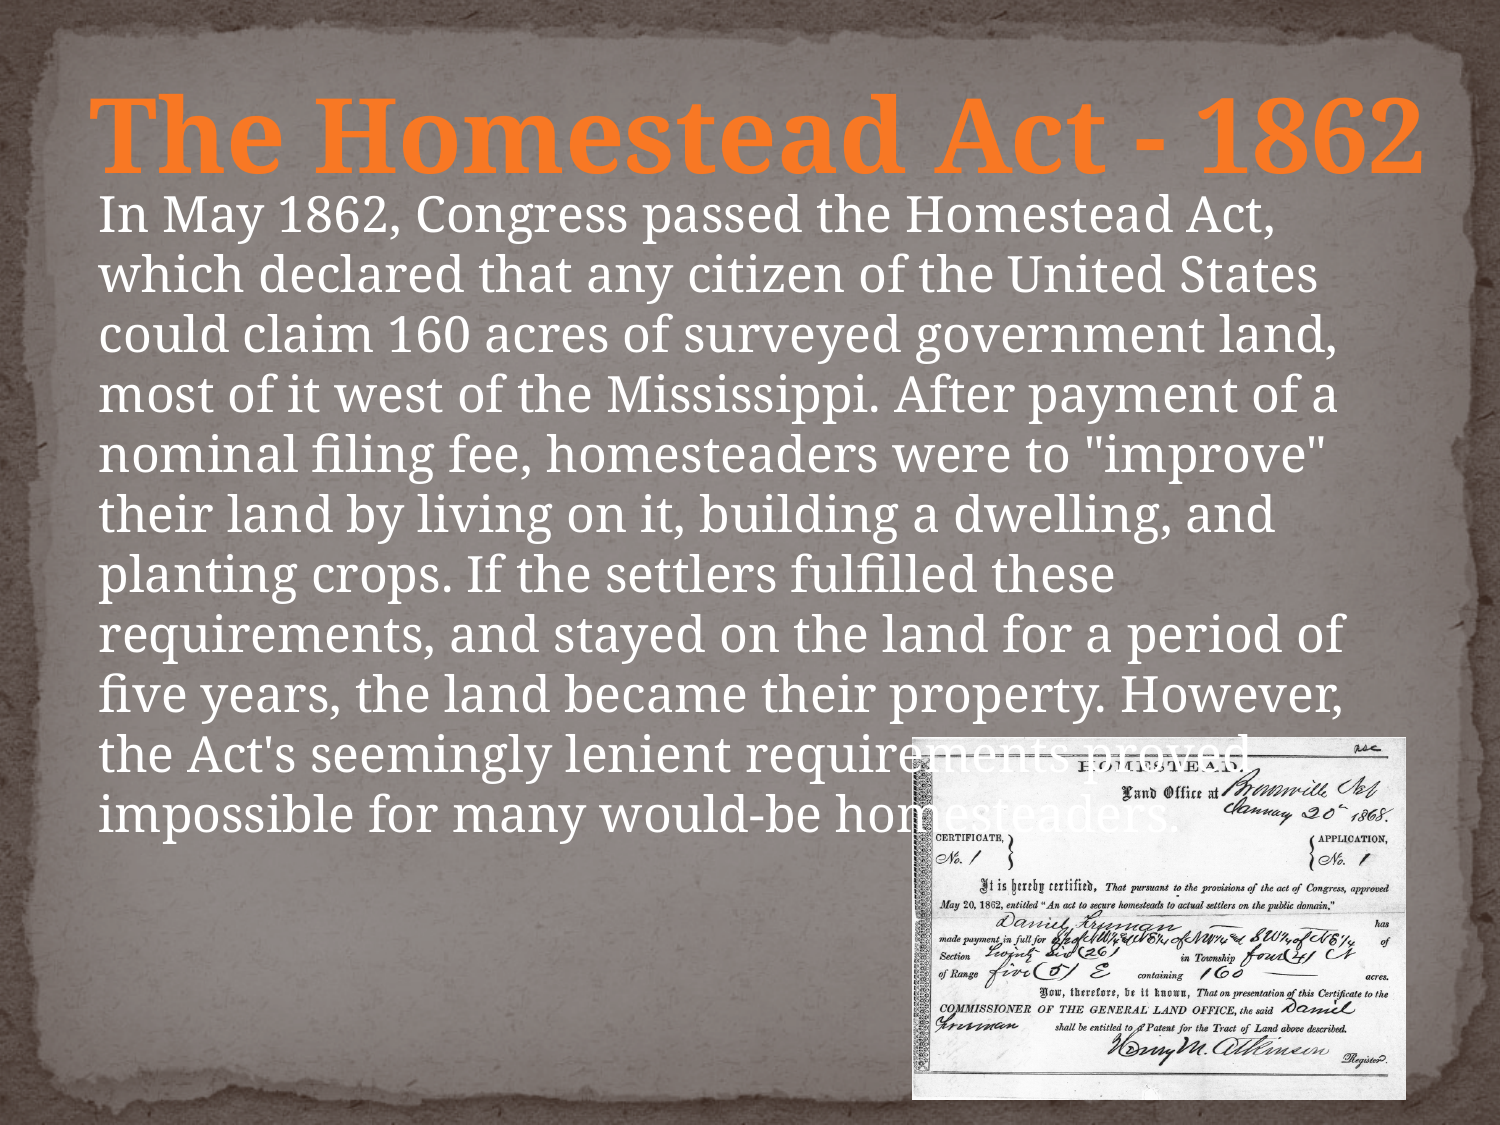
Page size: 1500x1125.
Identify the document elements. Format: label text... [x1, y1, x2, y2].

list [915, 740, 1405, 1098]
list In May 1862, Congress passed the Homestead Act, which declared that any citizen of the United States could claim 160 acres of surveyed government land, most of it west of the Mississippi. After payment of a nominal filing fee, homesteaders were to "improve" their land by living on it, building a dwelling, and planting crops. If the settlers fulfilled these requirements, and stayed on the land for a period of five years, the land became their property. However, the Act's seemingly lenient requirements proved impossible for many would-be homesteaders. [83, 203, 1435, 751]
text_box The Homestead Act - 1862 [74, 62, 1443, 203]
